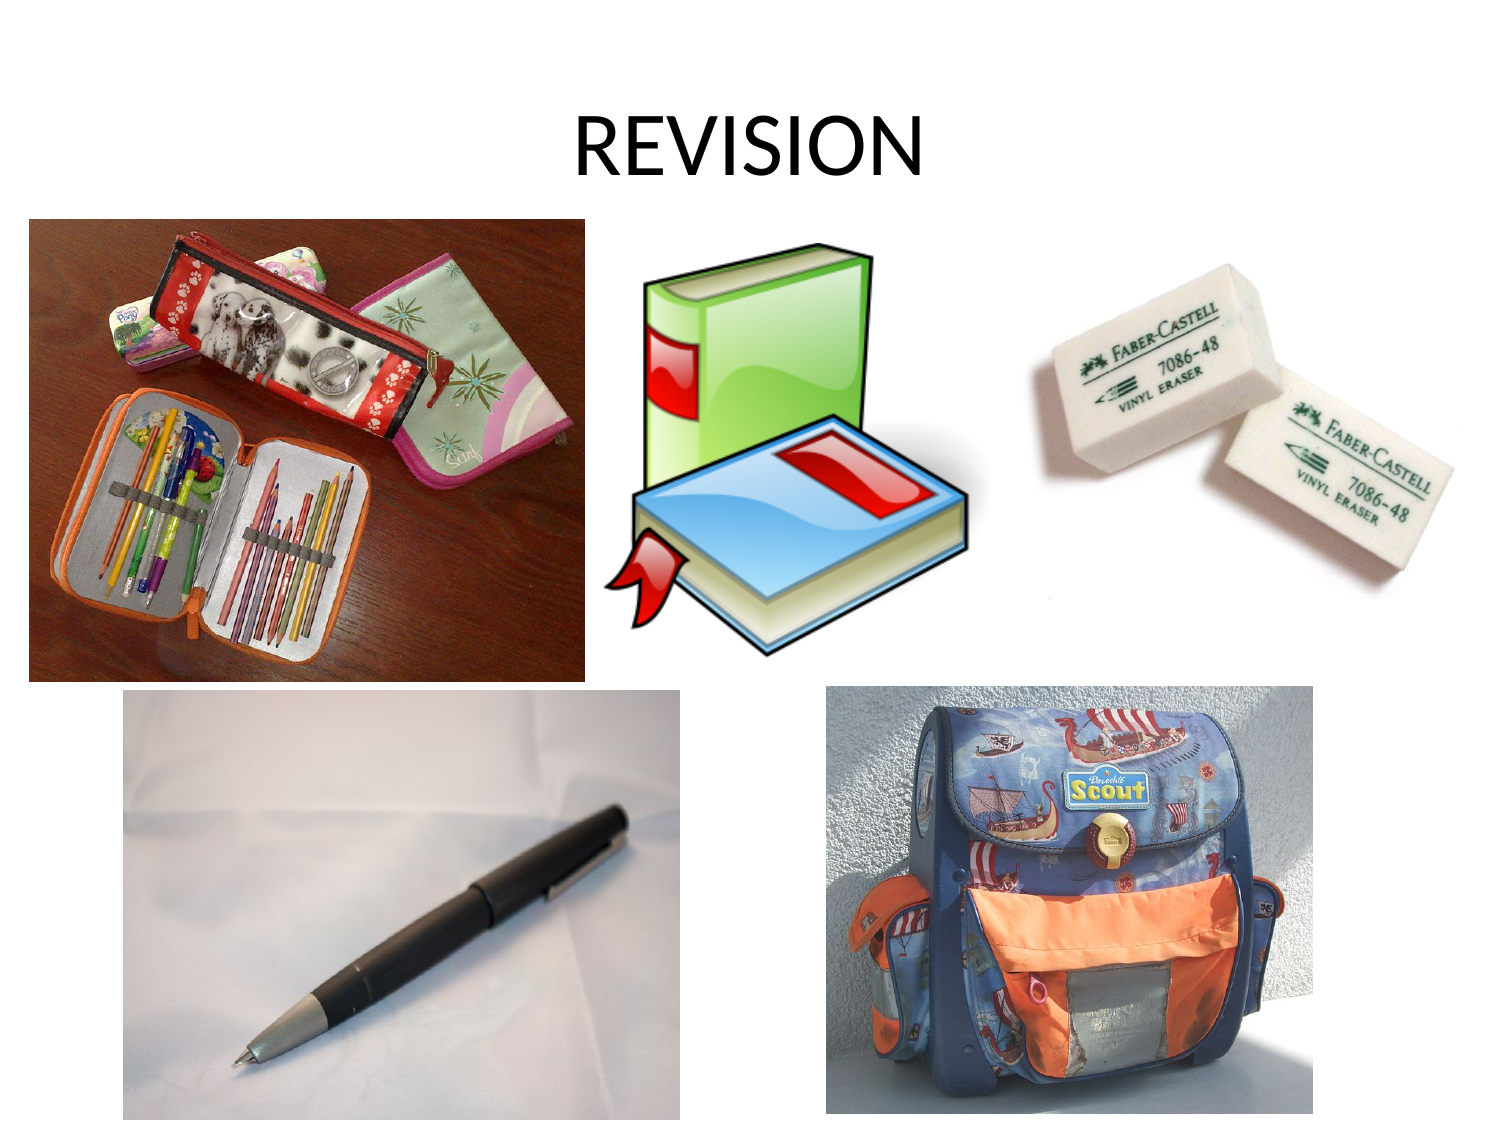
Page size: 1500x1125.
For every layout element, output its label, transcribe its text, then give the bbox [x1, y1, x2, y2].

picture [584, 243, 1465, 672]
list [29, 219, 585, 682]
picture [826, 686, 1313, 1115]
picture [123, 690, 680, 1120]
title REVISION [75, 45, 1425, 233]
